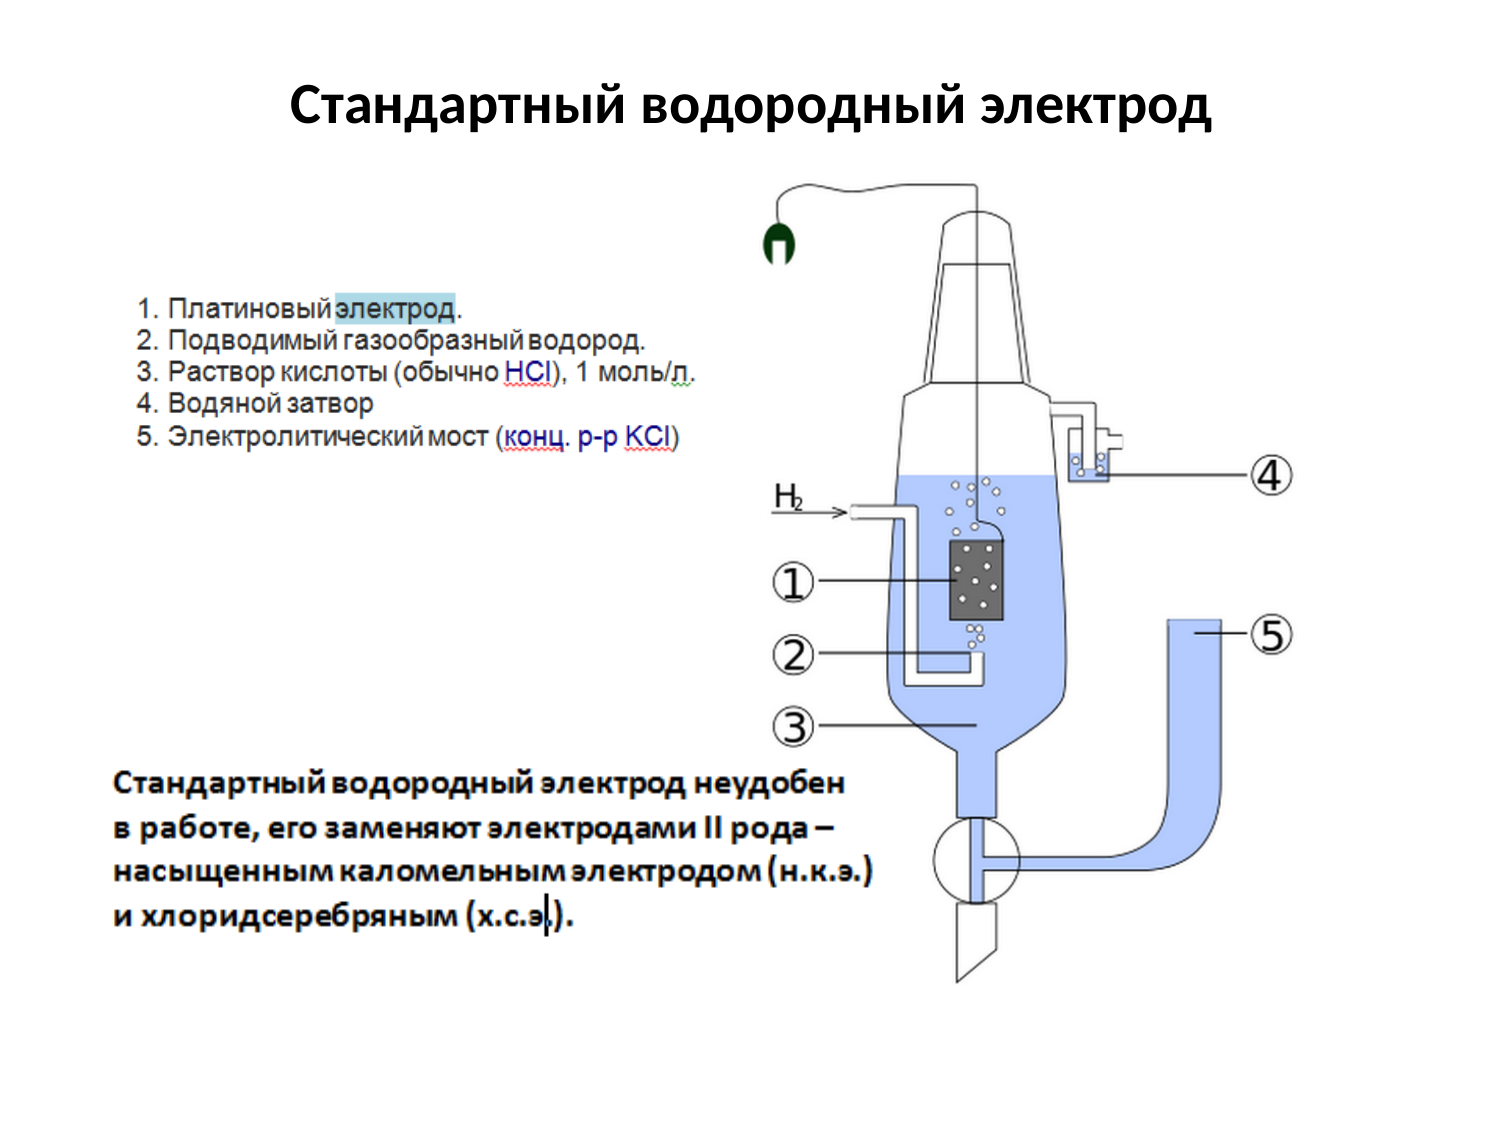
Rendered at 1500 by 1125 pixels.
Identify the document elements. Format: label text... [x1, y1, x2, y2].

title Стандартный водородный электрод [76, 42, 1427, 159]
picture [108, 762, 880, 941]
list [749, 172, 1301, 986]
picture [135, 290, 701, 465]
